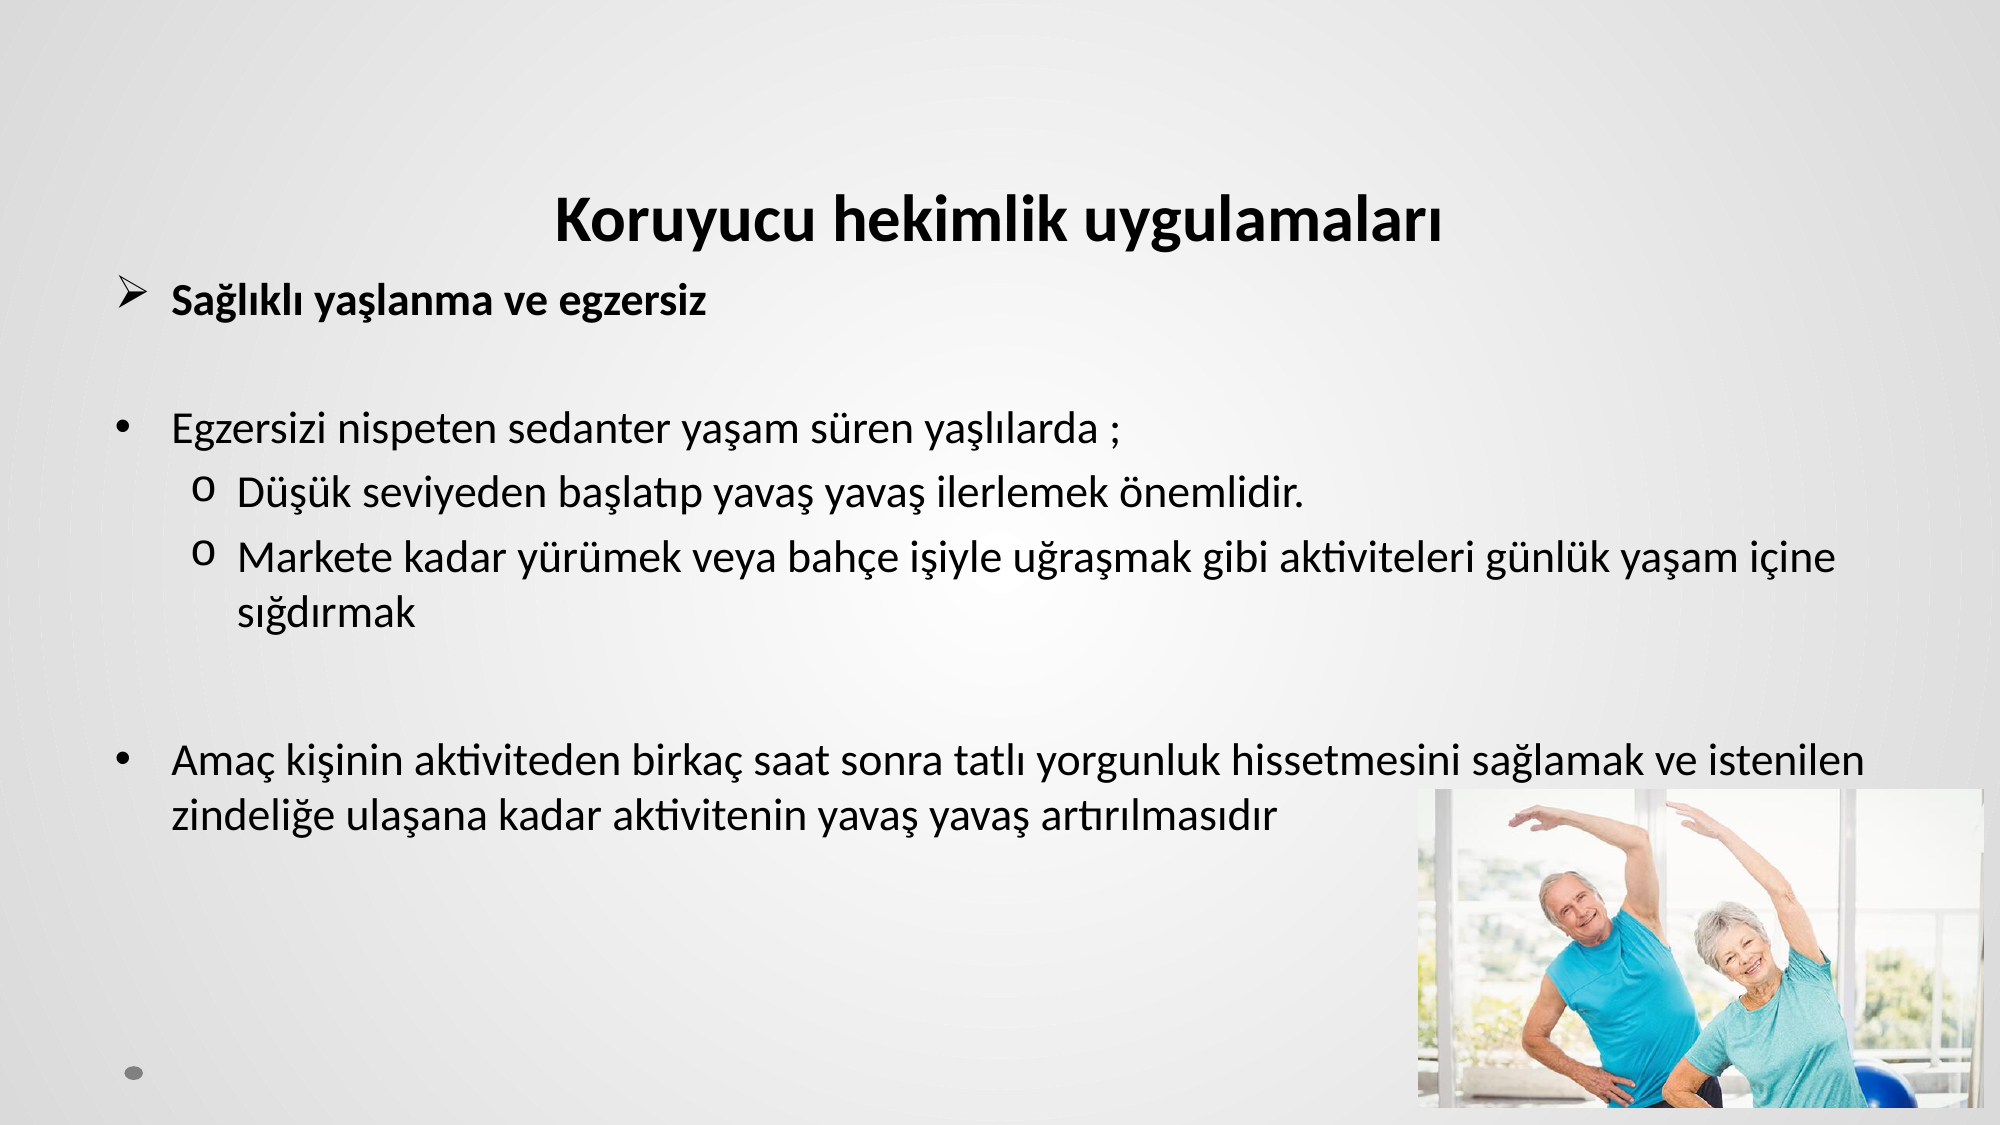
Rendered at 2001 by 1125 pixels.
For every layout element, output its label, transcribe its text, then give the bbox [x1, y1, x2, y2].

picture [1418, 789, 1984, 1109]
list Sağlıklı yaşlanma ve egzersiz Egzersizi nispeten sedanter yaşam süren yaşlılarda ; Düşük seviyeden başlatıp yavaş yavaş ilerlemek önemlidir. Markete kadar yürümek veya bahçe işiyle uğraşmak gibi aktiviteleri günlük yaşam içine sığdırmak Amaç kişinin aktiviteden birkaç saat sonra tatlı yorgunluk hissetmesini sağlamak ve istenilen zindeliğe ulaşana kadar aktivitenin yavaş yavaş artırılmasıdır [99, 262, 1900, 1005]
title Koruyucu hekimlik uygulamaları [99, 0, 1900, 262]
picture [1648, 1087, 1656, 1096]
